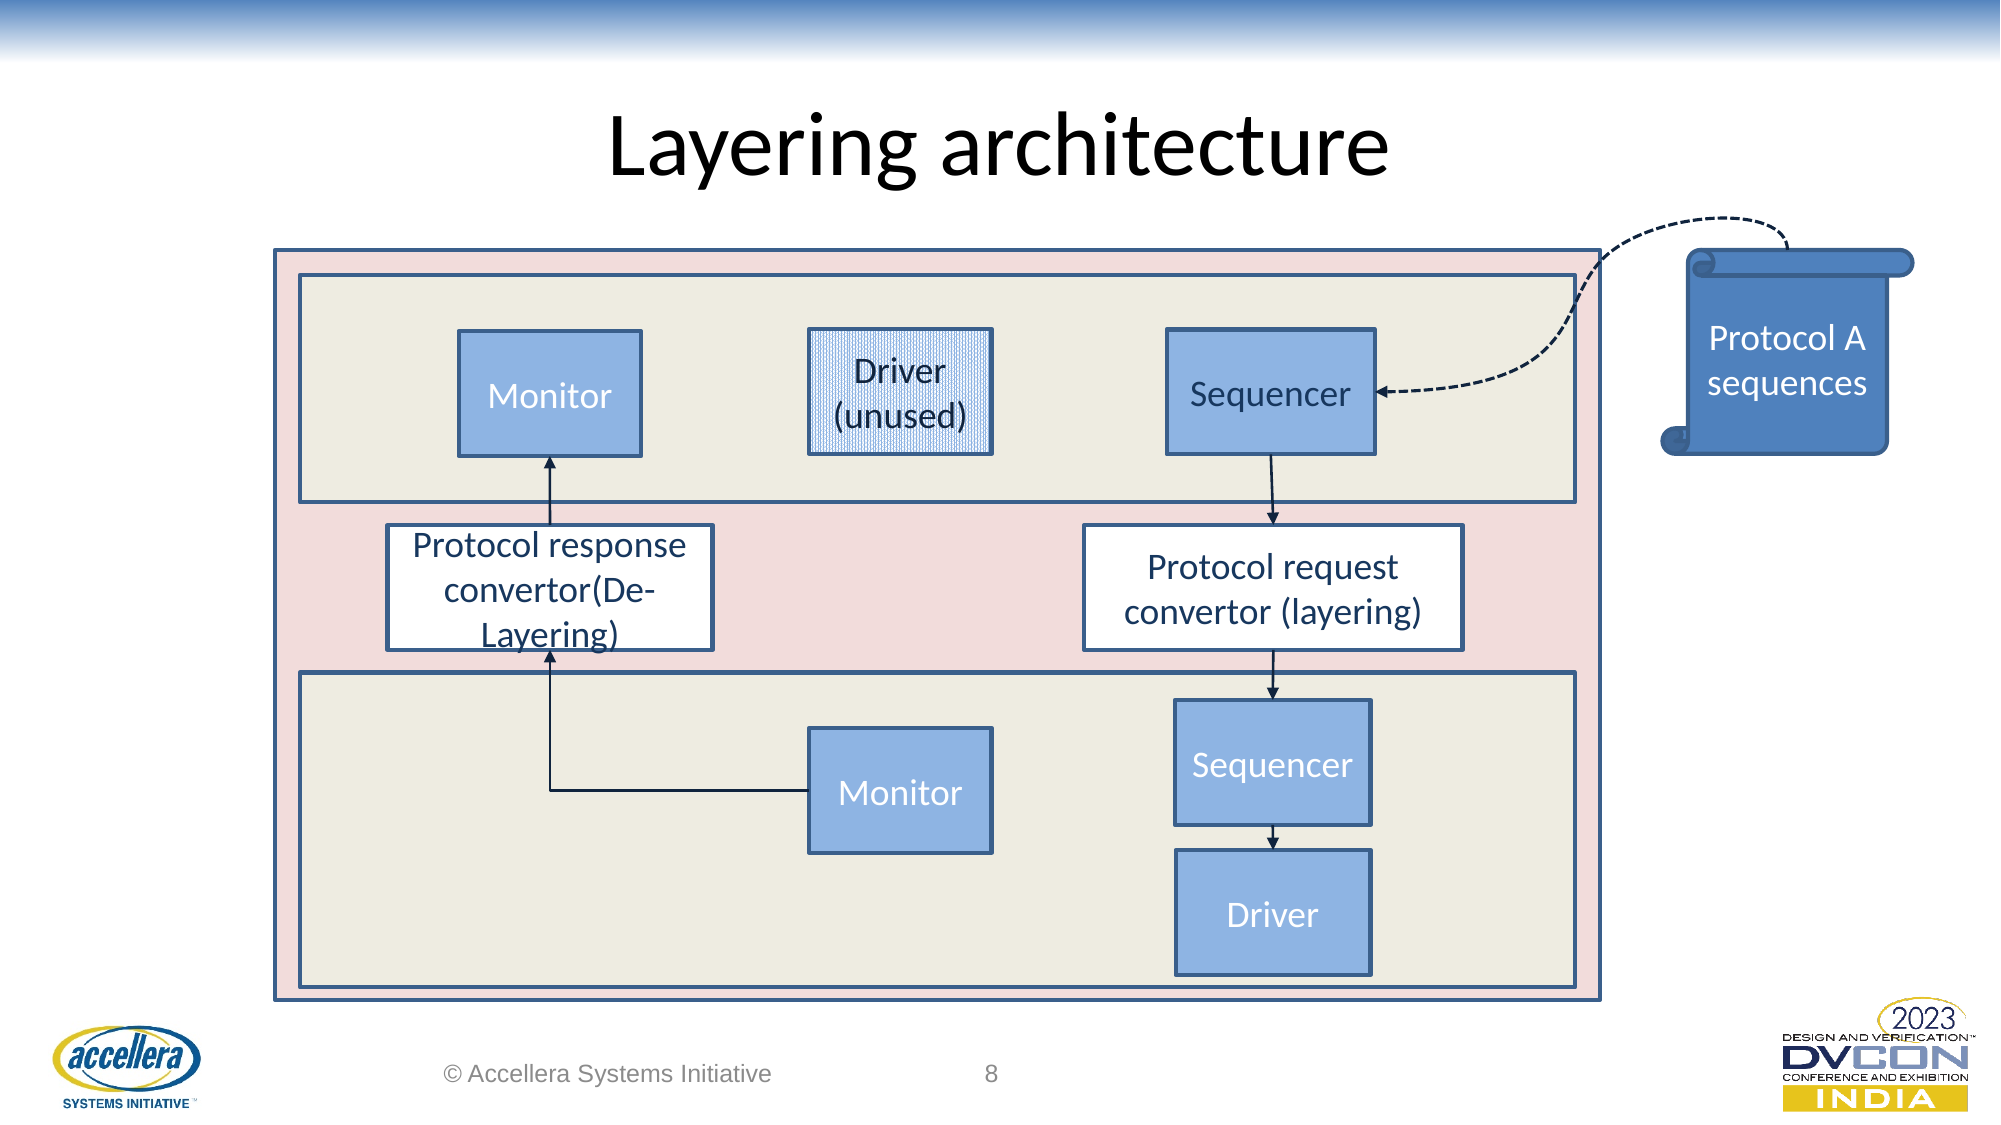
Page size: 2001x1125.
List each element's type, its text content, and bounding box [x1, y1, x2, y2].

title Layering architecture [99, 45, 1900, 233]
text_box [1510, 114, 1653, 528]
slide_number 8 [800, 1042, 1184, 1103]
footer © Accellera Systems Initiative [366, 1042, 800, 1103]
text_box [273, 248, 1602, 1002]
text_box Protocol request convertor (layering) [1082, 523, 1465, 652]
text_box Driver (unused) [807, 327, 994, 456]
text_box [298, 273, 1504, 504]
picture [1782, 996, 1976, 1112]
text_box Protocol A sequences [1660, 247, 1915, 456]
text_box Sequencer [1173, 698, 1373, 827]
text_box Monitor [457, 329, 643, 458]
text_box [298, 670, 1577, 989]
picture [48, 1021, 204, 1112]
text_box Driver [1174, 848, 1373, 977]
text_box Monitor [807, 726, 994, 855]
text_box Protocol response convertor(De-Layering) [385, 523, 715, 652]
text_box Sequencer [1165, 327, 1377, 456]
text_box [1270, 454, 1274, 526]
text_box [549, 649, 810, 791]
